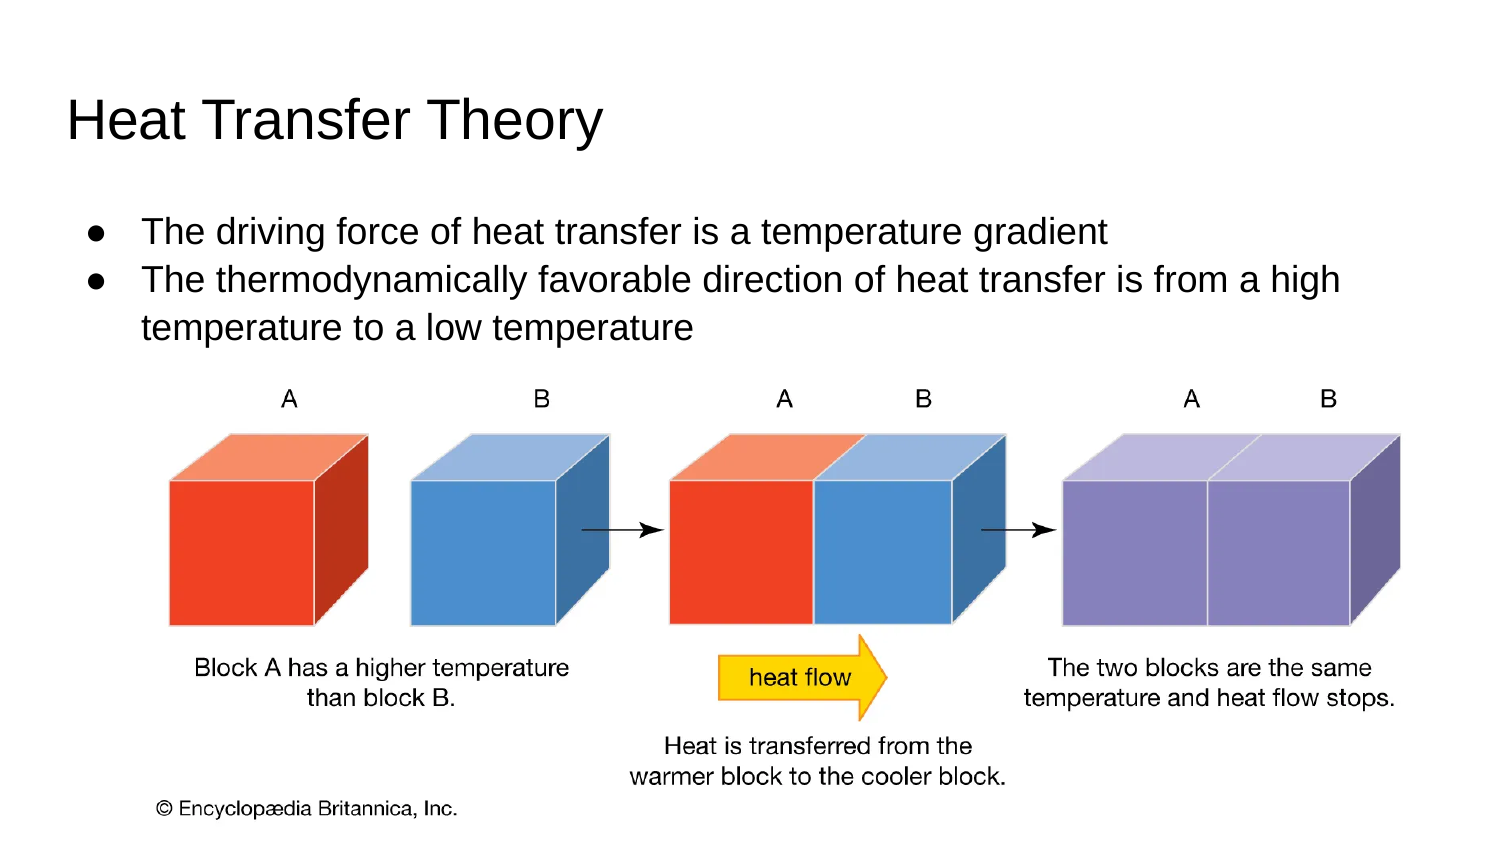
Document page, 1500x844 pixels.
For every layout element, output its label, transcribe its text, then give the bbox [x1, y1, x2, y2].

list The driving force of heat transfer is a temperature gradient The thermodynamically favorable direction of heat transfer is from a high temperature to a low temperature [51, 189, 1449, 750]
title Heat Transfer Theory [51, 72, 1449, 167]
picture [145, 363, 1425, 827]
